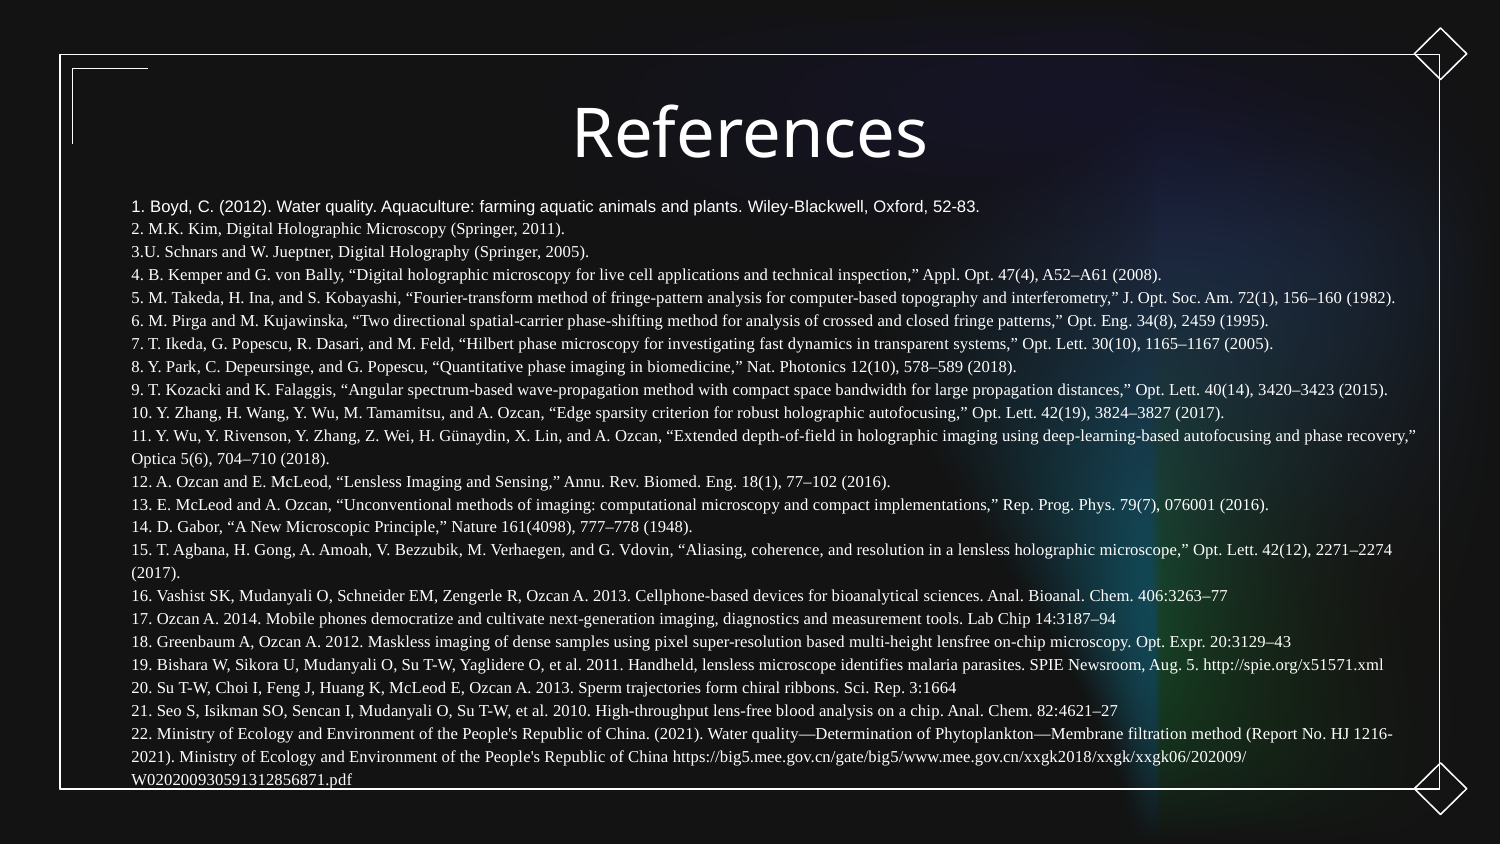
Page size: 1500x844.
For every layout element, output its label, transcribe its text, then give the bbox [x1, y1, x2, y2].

text_box 1. Boyd, C. (2012). Water quality. Aquaculture: farming aquatic animals and plants. Wiley-Blackwell, Oxford, 52-83. 2. M.K. Kim, Digital Holographic Microscopy (Springer, 2011). 3.U. Schnars and W. Jueptner, Digital Holography (Springer, 2005). 4. B. Kemper and G. von Bally, “Digital holographic microscopy for live cell applications and technical inspection,” Appl. Opt. 47(4), A52–A61 (2008). 5. M. Takeda, H. Ina, and S. Kobayashi, “Fourier-transform method of fringe-pattern analysis for computer-based topography and interferometry,” J. Opt. Soc. Am. 72(1), 156–160 (1982). 6. M. Pirga and M. Kujawinska, “Two directional spatial-carrier phase-shifting method for analysis of crossed and closed fringe patterns,” Opt. Eng. 34(8), 2459 (1995). 7. T. Ikeda, G. Popescu, R. Dasari, and M. Feld, “Hilbert phase microscopy for investigating fast dynamics in transparent systems,” Opt. Lett. 30(10), 1165–1167 (2005). 8. Y. Park, C. Depeursinge, and G. Popescu, “Quantitative phase imaging in biomedicine,” Nat. Photonics 12(10), 578–589 (2018). 9. T. Kozacki and K. Falaggis, “Angular spectrum-based wave-propagation method with compact space bandwidth for large propagation distances,” Opt. Lett. 40(14), 3420–3423 (2015). 10. Y. Zhang, H. Wang, Y. Wu, M. Tamamitsu, and A. Ozcan, “Edge sparsity criterion for robust holographic autofocusing,” Opt. Lett. 42(19), 3824–3827 (2017). 11. Y. Wu, Y. Rivenson, Y. Zhang, Z. Wei, H. Günaydin, X. Lin, and A. Ozcan, “Extended depth-of-field in holographic imaging using deep-learning-based autofocusing and phase recovery,” Optica 5(6), 704–710 (2018). 12. A. Ozcan and E. McLeod, “Lensless Imaging and Sensing,” Annu. Rev. Biomed. Eng. 18(1), 77–102 (2016). 13. E. McLeod and A. Ozcan, “Unconventional methods of imaging: computational microscopy and compact implementations,” Rep. Prog. Phys. 79(7), 076001 (2016). 14. D. Gabor, “A New Microscopic Principle,” Nature 161(4098), 777–778 (1948). 15. T. Agbana, H. Gong, A. Amoah, V. Bezzubik, M. Verhaegen, and G. Vdovin, “Aliasing, coherence, and resolution in a lensless holographic microscope,” Opt. Lett. 42(12), 2271–2274 (2017). 16. Vashist SK, Mudanyali O, Schneider EM, Zengerle R, Ozcan A. 2013. Cellphone-based devices for bioanalytical sciences. Anal. Bioanal. Chem. 406:3263–77 17. Ozcan A. 2014. Mobile phones democratize and cultivate next-generation imaging, diagnostics and measurement tools. Lab Chip 14:3187–94 18. Greenbaum A, Ozcan A. 2012. Maskless imaging of dense samples using pixel super-resolution based multi-height lensfree on-chip microscopy. Opt. Expr. 20:3129–43 19. Bishara W, Sikora U, Mudanyali O, Su T-W, Yaglidere O, et al. 2011. Handheld, lensless microscope identifies malaria parasites. SPIE Newsroom, Aug. 5. http://spie.org/x51571.xml 20. Su T-W, Choi I, Feng J, Huang K, McLeod E, Ozcan A. 2013. Sperm trajectories form chiral ribbons. Sci. Rep. 3:1664 21. Seo S, Isikman SO, Sencan I, Mudanyali O, Su T-W, et al. 2010. High-throughput lens-free blood analysis on a chip. Anal. Chem. 82:4621–27 22. Ministry of Ecology and Environment of the People's Republic of China. (2021). Water quality—Determination of Phytoplankton—Membrane filtration method (Report No. HJ 1216-2021). Ministry of Ecology and Environment of the People's Republic of China https://big5.mee.gov.cn/gate/big5/www.mee.gov.cn/xxgk2018/xxgk/xxgk06/202009/W020200930591312856871.pdf [116, 177, 1446, 841]
title References [153, 73, 1347, 156]
